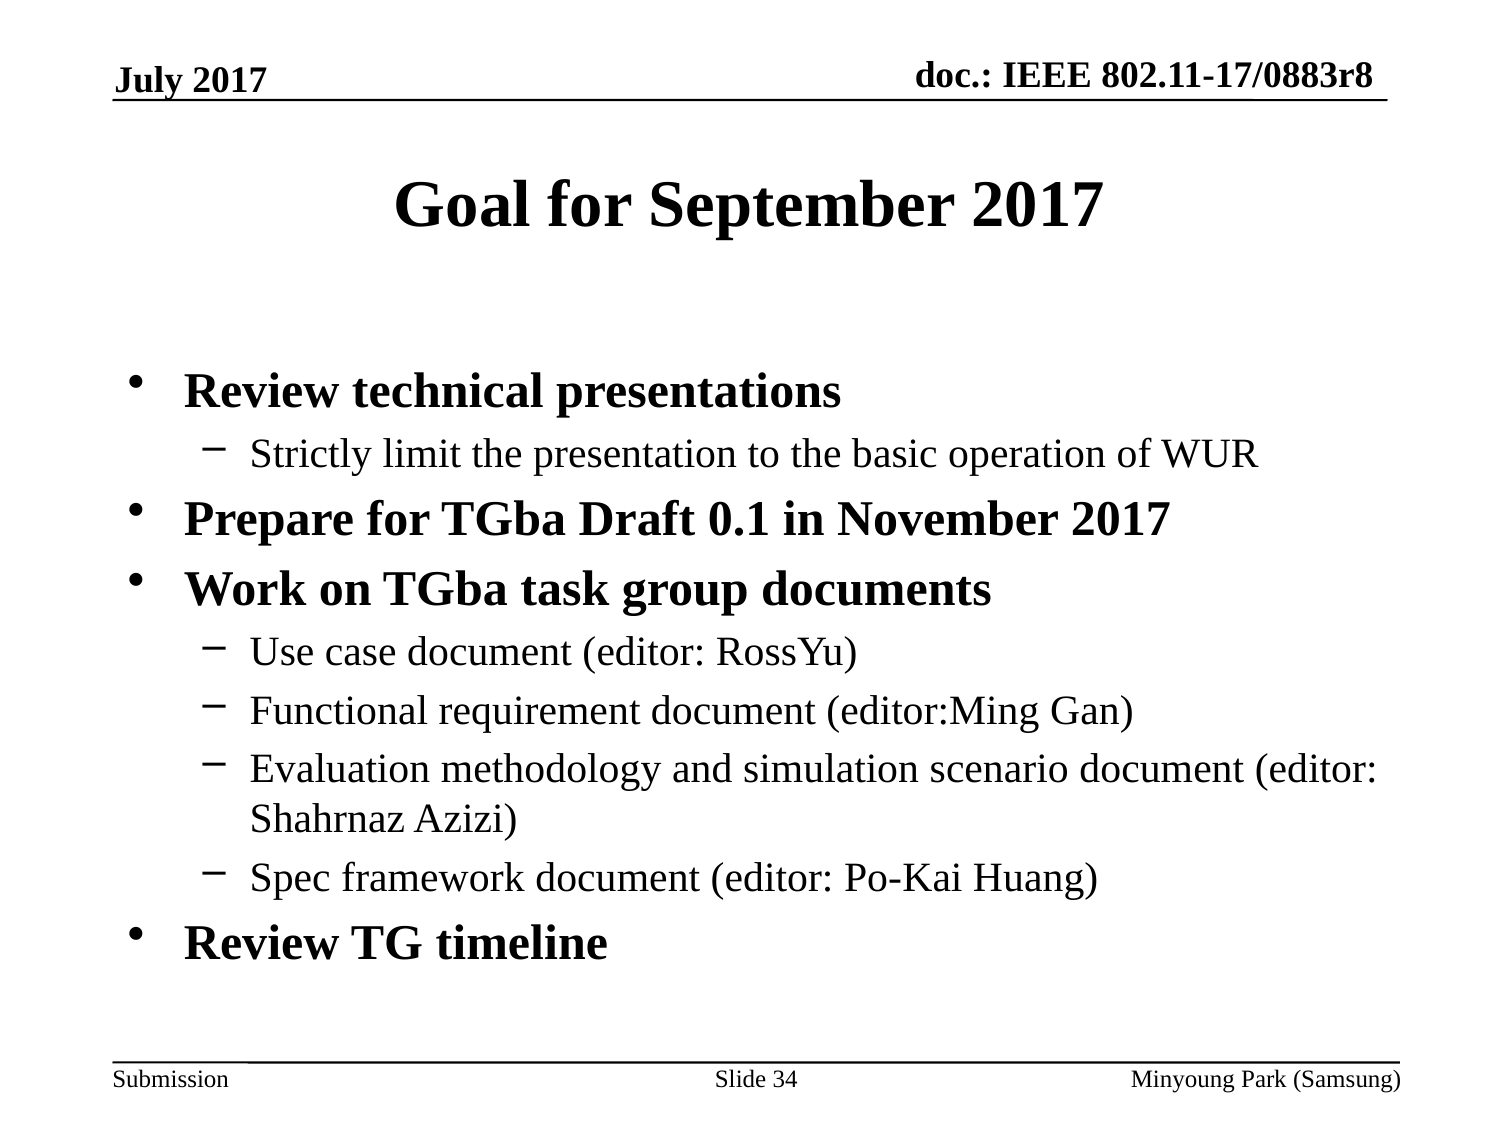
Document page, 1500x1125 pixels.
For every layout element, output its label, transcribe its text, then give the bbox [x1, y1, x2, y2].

title Goal for September 2017 [112, 112, 1388, 288]
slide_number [114, 54, 374, 101]
slide_number Slide 34 [712, 1061, 800, 1093]
footer Minyoung Park (Samsung) [949, 1061, 1402, 1093]
list Review technical presentations Strictly limit the presentation to the basic operation of WUR Prepare for TGba Draft 0.1 in November 2017 Work on TGba task group documents Use case document (editor: RossYu) Functional requirement document (editor:Ming Gan) Evaluation methodology and simulation scenario document (editor: Shahrnaz Azizi) Spec framework document (editor: Po-Kai Huang) Review TG timeline [112, 350, 1425, 1025]
